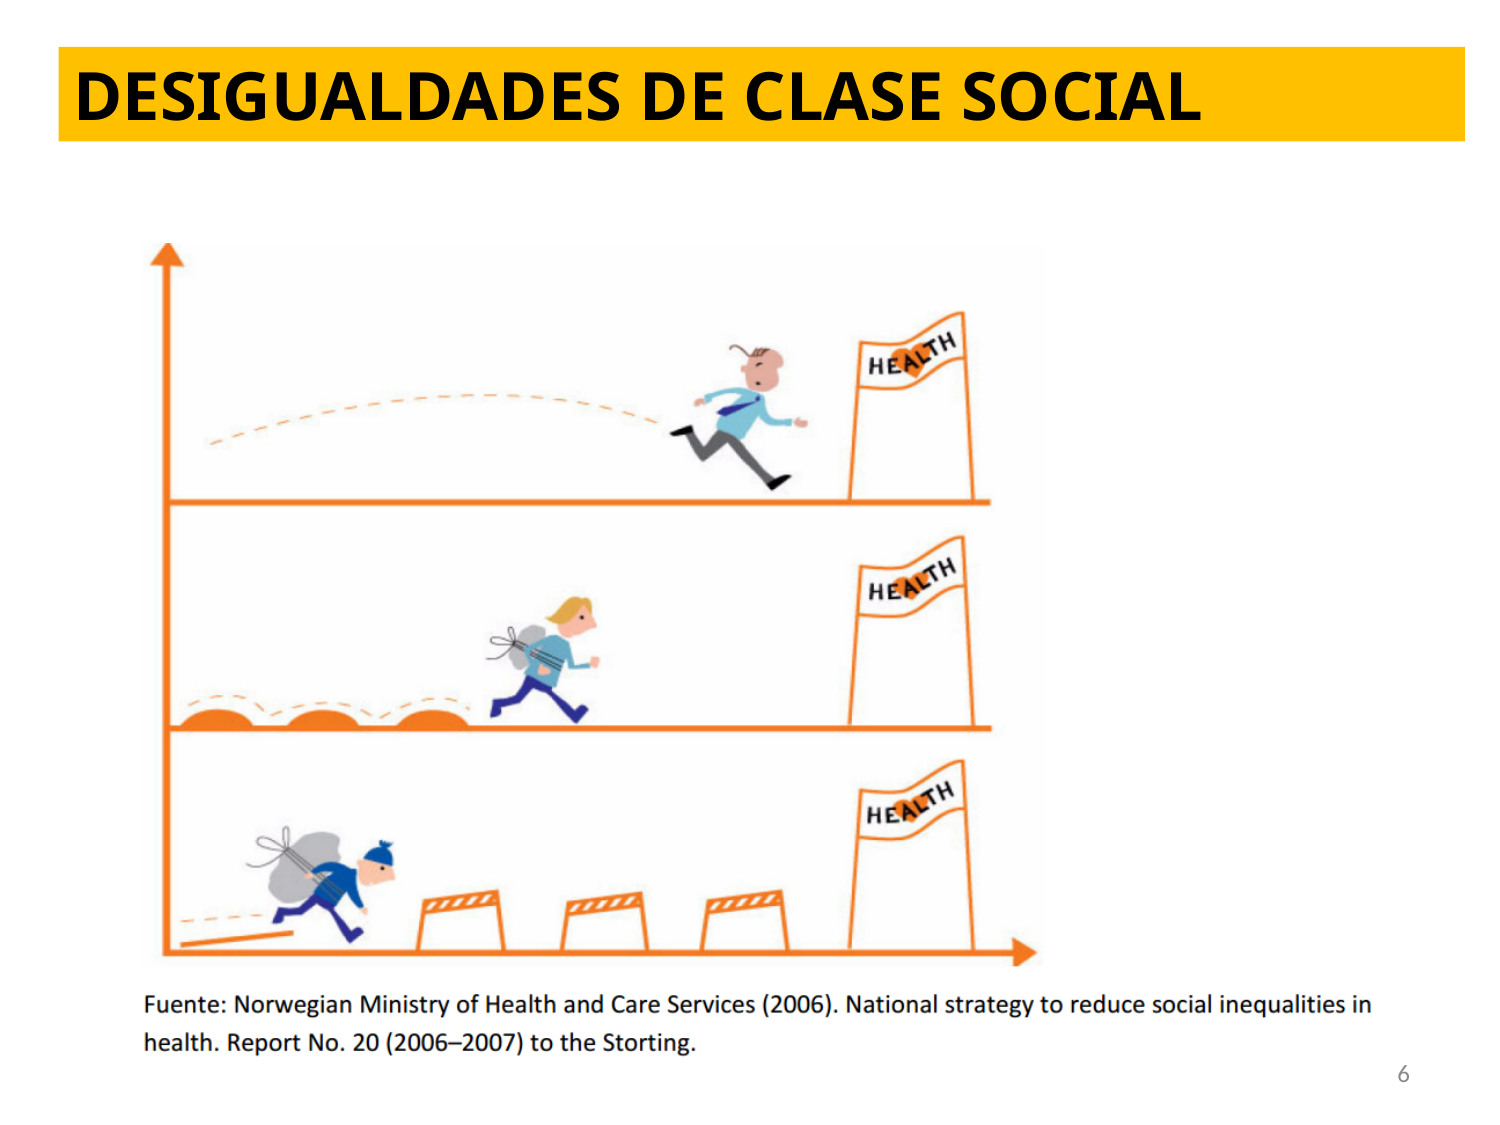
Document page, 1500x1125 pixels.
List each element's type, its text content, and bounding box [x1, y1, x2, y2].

text_box DESIGUALDADES DE CLASE SOCIAL [58, 46, 1465, 142]
picture [135, 243, 1383, 1068]
slide_number 6 [1074, 1042, 1425, 1103]
